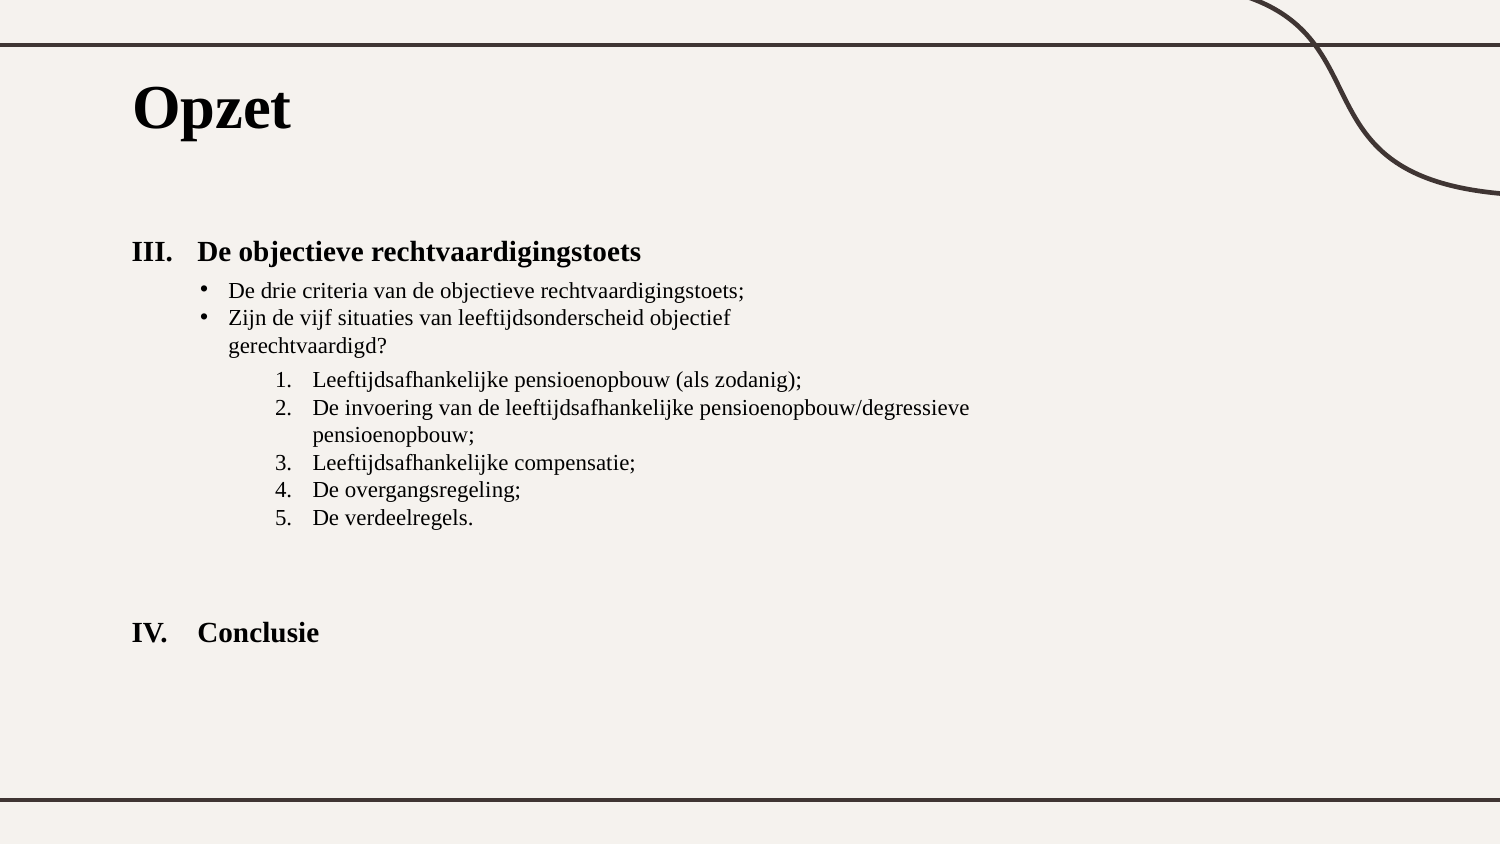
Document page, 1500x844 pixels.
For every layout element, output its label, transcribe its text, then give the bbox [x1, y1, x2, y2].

title Opzet [116, 51, 309, 158]
text_box Conclusie [116, 606, 477, 691]
text_box De drie criteria van de objectieve rechtvaardigingstoets; Zijn de vijf situaties van leeftijdsonderscheid objectief gerechtvaardigd? [185, 267, 850, 366]
text_box De objectieve rechtvaardigingstoets [116, 224, 782, 310]
text_box Leeftijdsafhankelijke pensioenopbouw (als zodanig); De invoering van de leeftijdsafhankelijke pensioenopbouw/degressieve pensioenopbouw; Leeftijdsafhankelijke compensatie; De overgangsregeling; De verdeelregels. [260, 357, 1023, 537]
